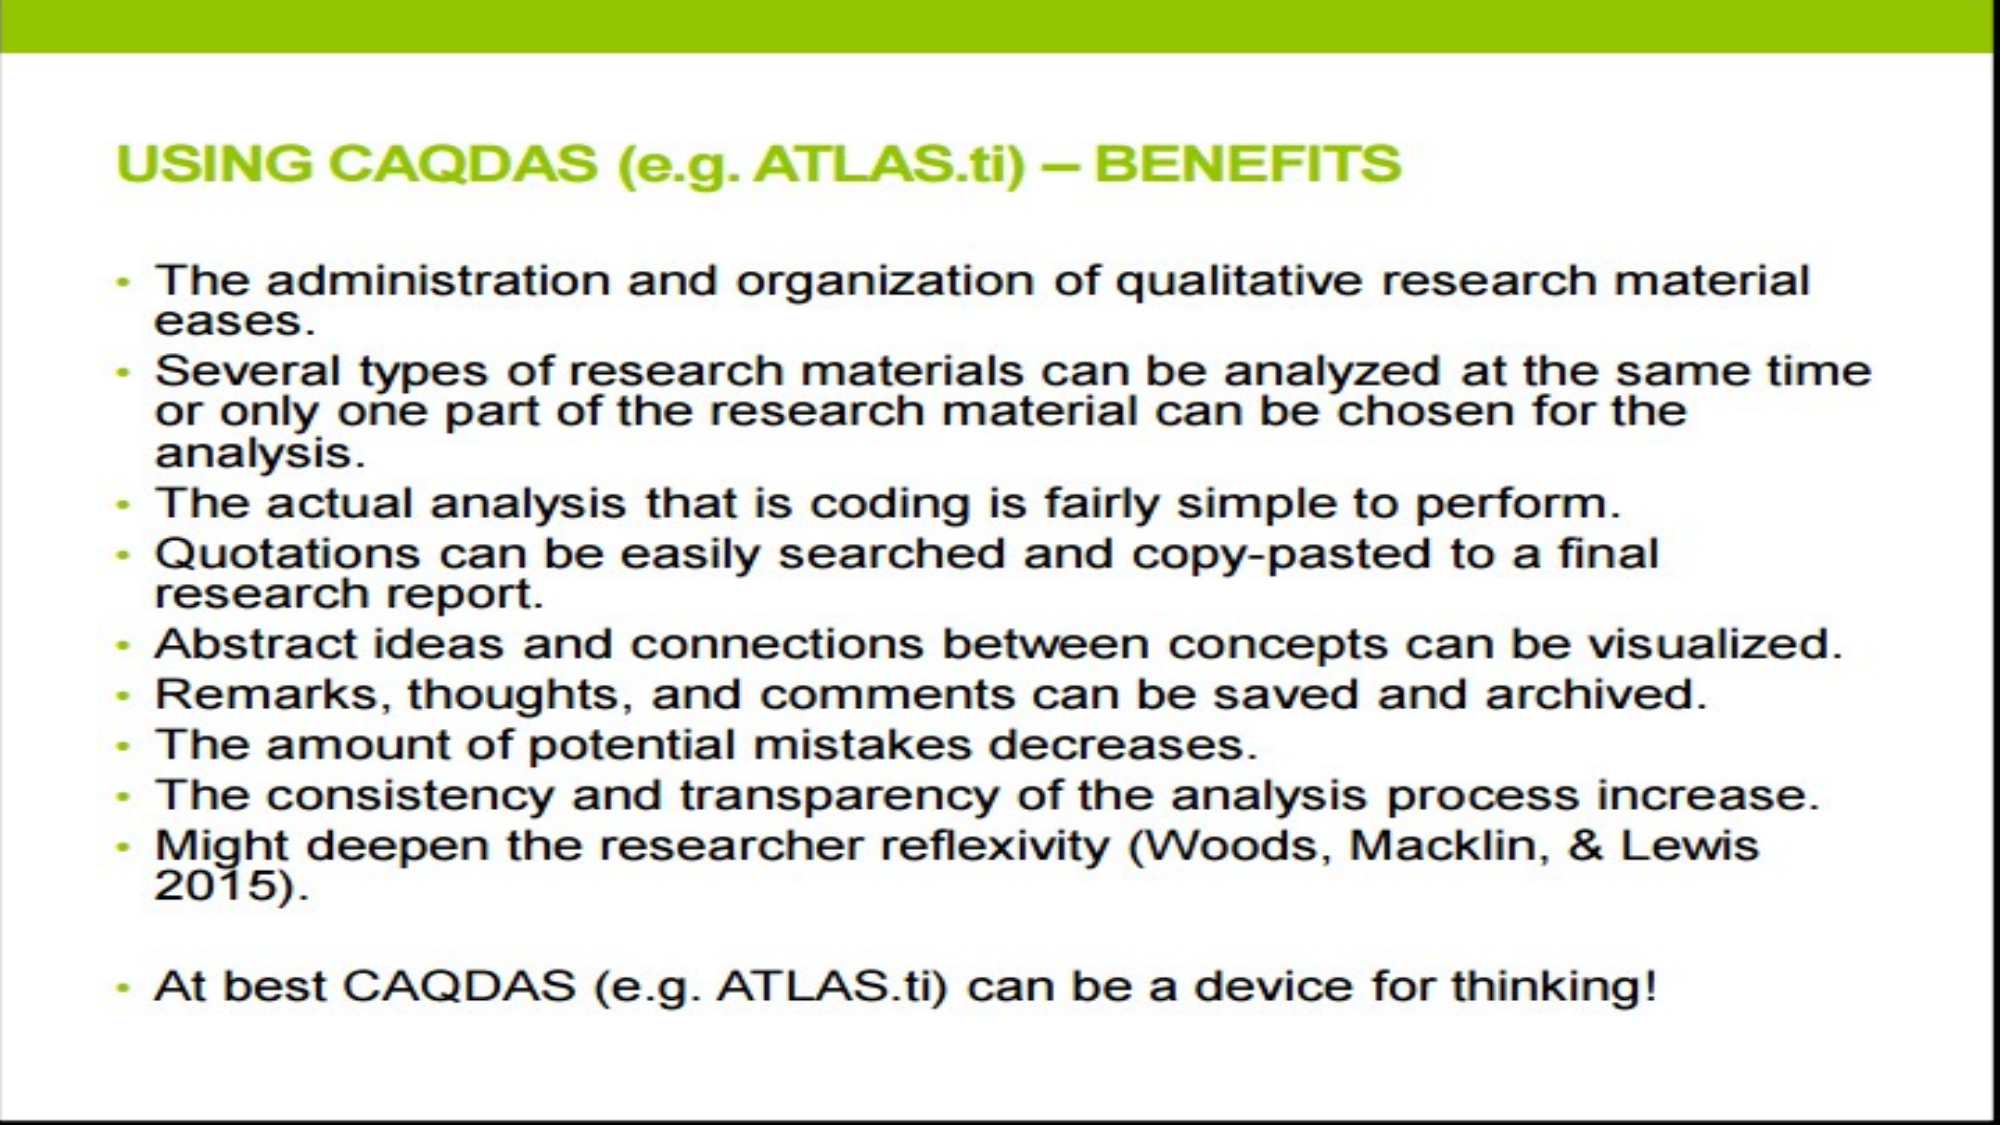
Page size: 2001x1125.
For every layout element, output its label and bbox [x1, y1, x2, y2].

list [0, 0, 2000, 1125]
